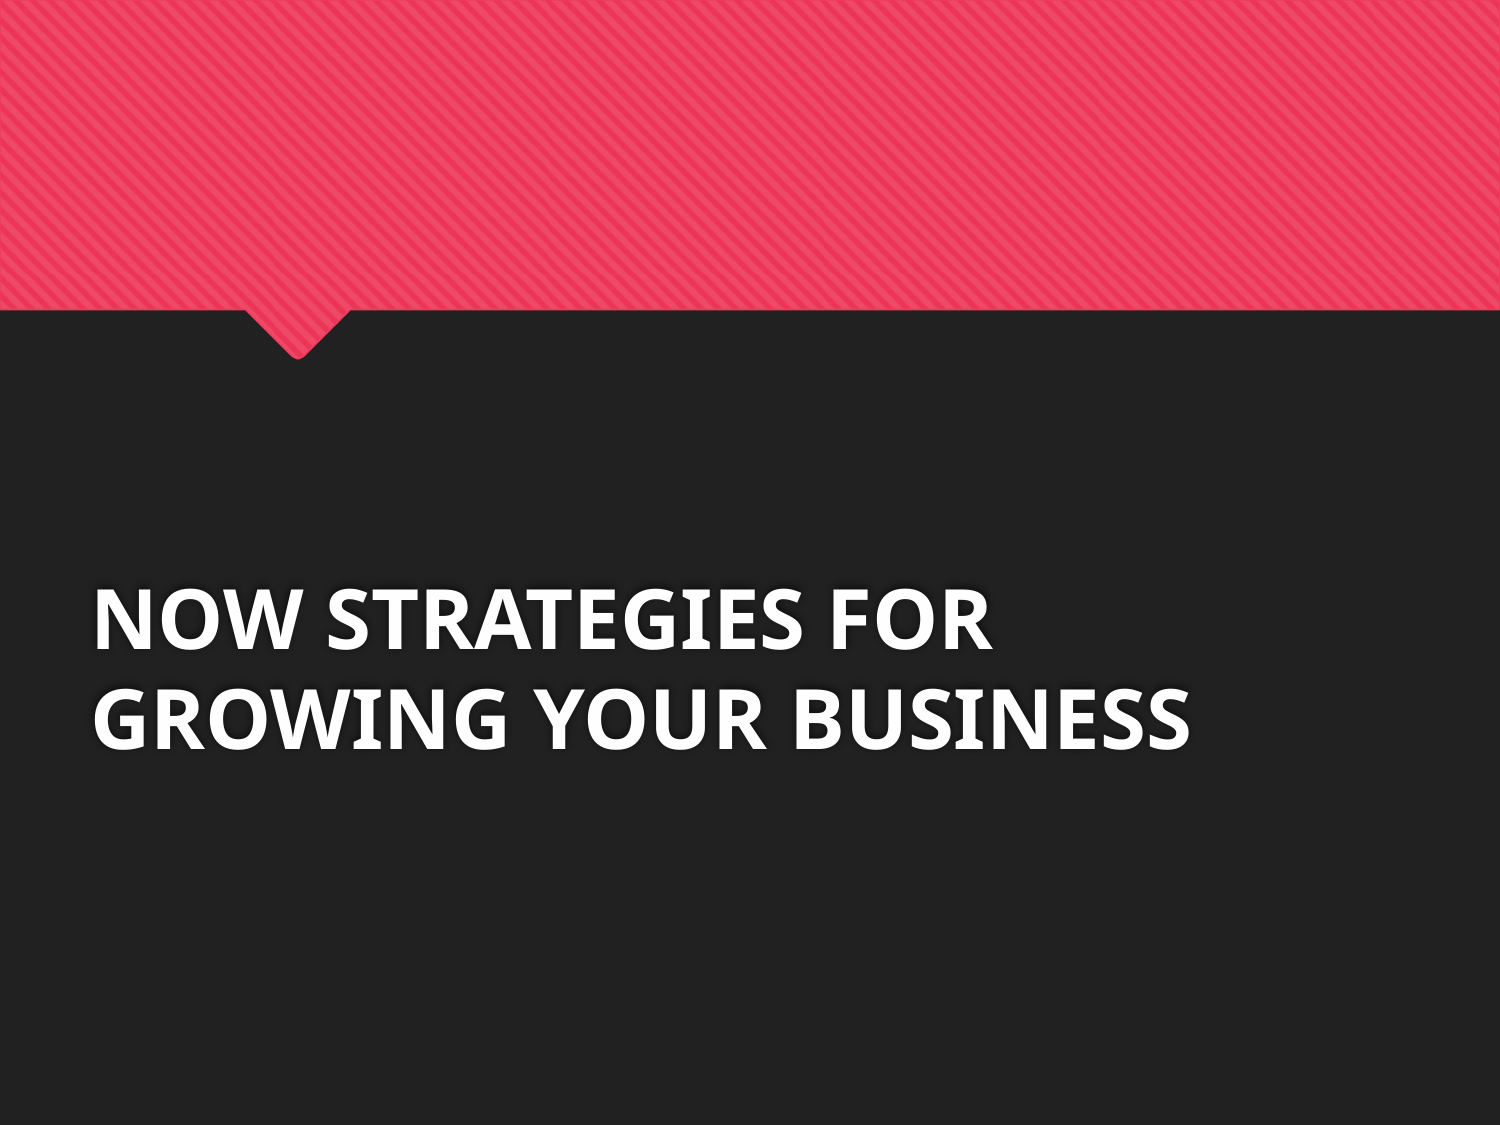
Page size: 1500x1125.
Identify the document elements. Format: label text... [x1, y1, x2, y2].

title NOW STRATEGIES FOR GROWING YOUR BUSINESS [75, 269, 1425, 774]
